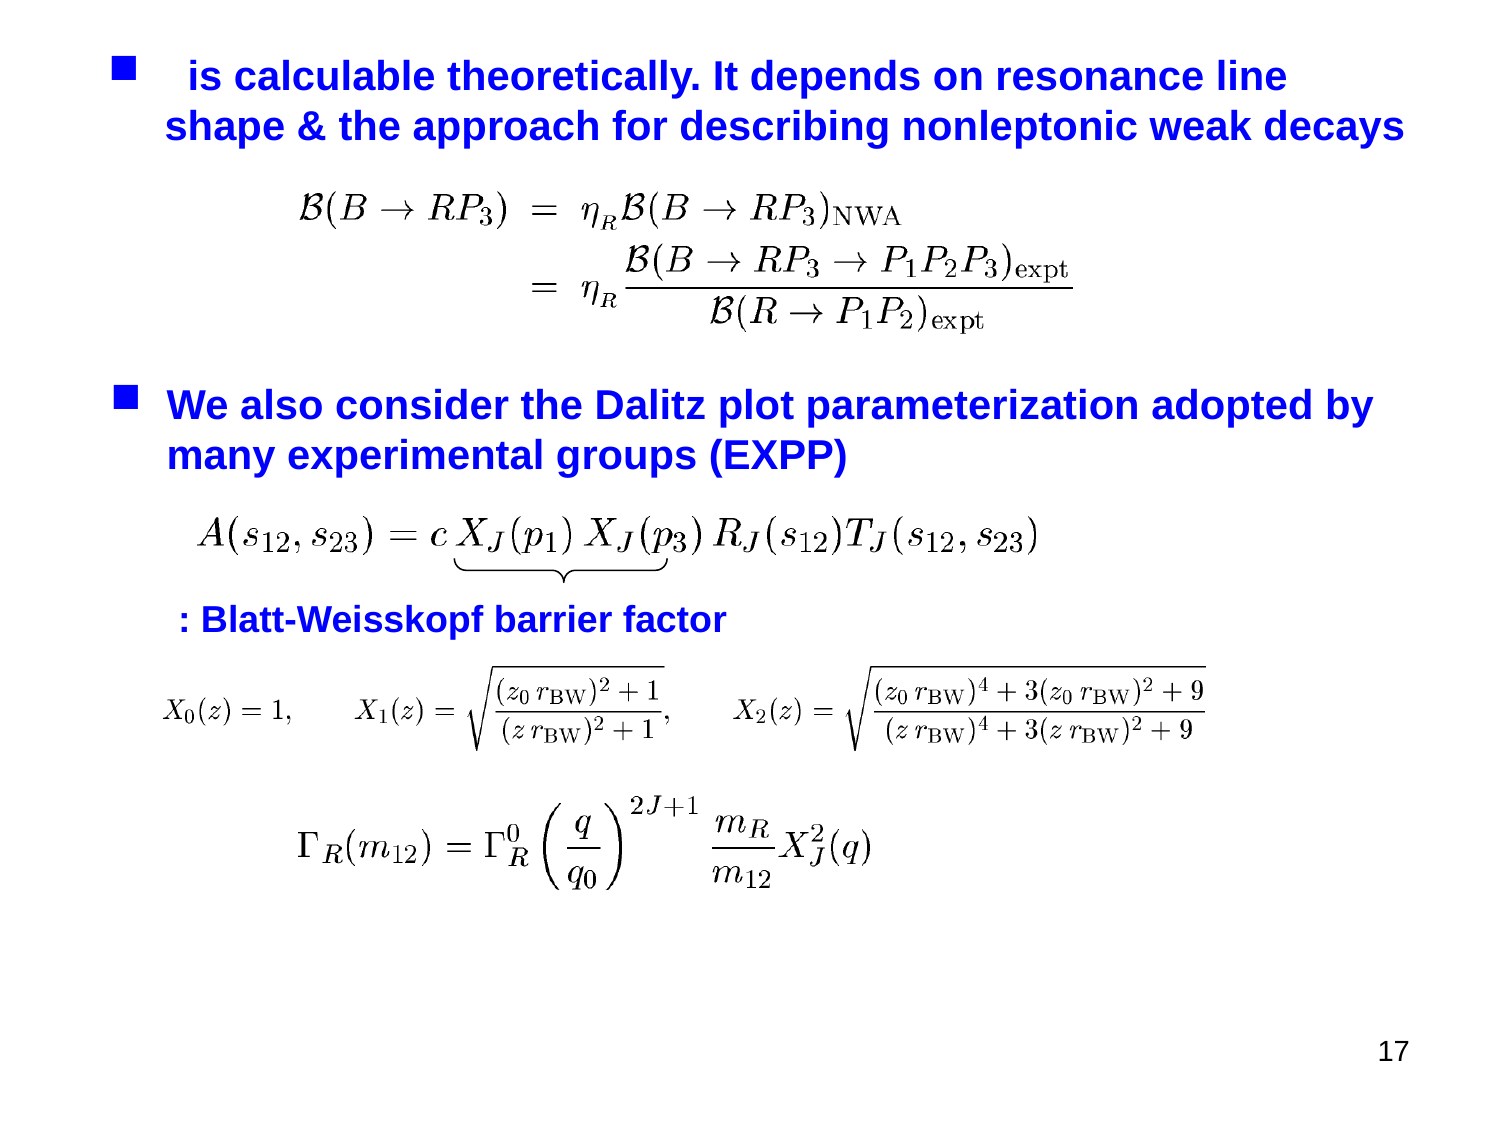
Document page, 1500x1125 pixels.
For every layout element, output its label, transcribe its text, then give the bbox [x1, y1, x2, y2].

slide_number 17 [1074, 1024, 1426, 1103]
picture [163, 656, 1206, 751]
picture [194, 503, 1042, 561]
picture [284, 794, 875, 890]
text_box We also consider the Dalitz plot parameterization adopted by many experimental groups (EXPP) [95, 370, 1445, 557]
text_box [460, 569, 661, 583]
picture [295, 181, 1076, 338]
